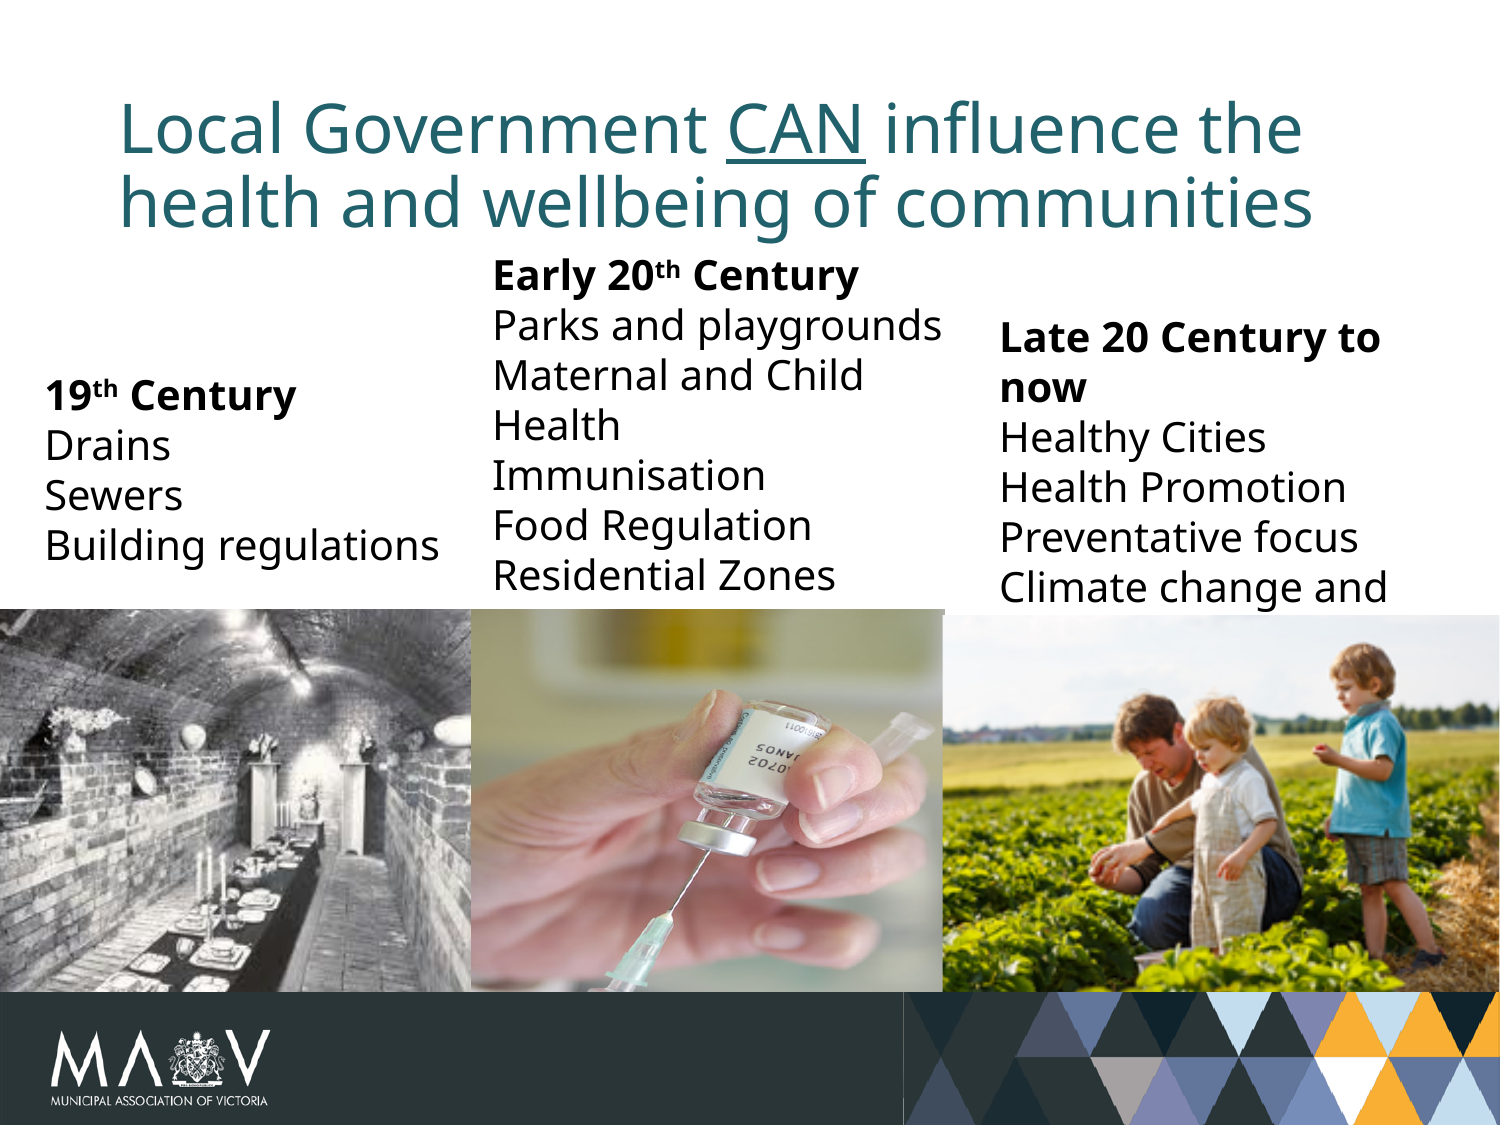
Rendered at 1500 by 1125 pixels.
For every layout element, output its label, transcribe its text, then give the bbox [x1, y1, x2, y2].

text_box Early 20th Century Parks and playgrounds Maternal and Child Health Immunisation Food Regulation Residential Zones [477, 241, 964, 615]
title Local Government CAN influence the health and wellbeing of communities [103, 59, 1397, 278]
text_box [0, 992, 1500, 1125]
picture [0, 609, 1500, 992]
text_box Late 20 Century to now Healthy Cities Health Promotion Preventative focus Climate change and health [984, 303, 1458, 615]
text_box 19th Century Drains Sewers Building regulations [29, 361, 455, 576]
